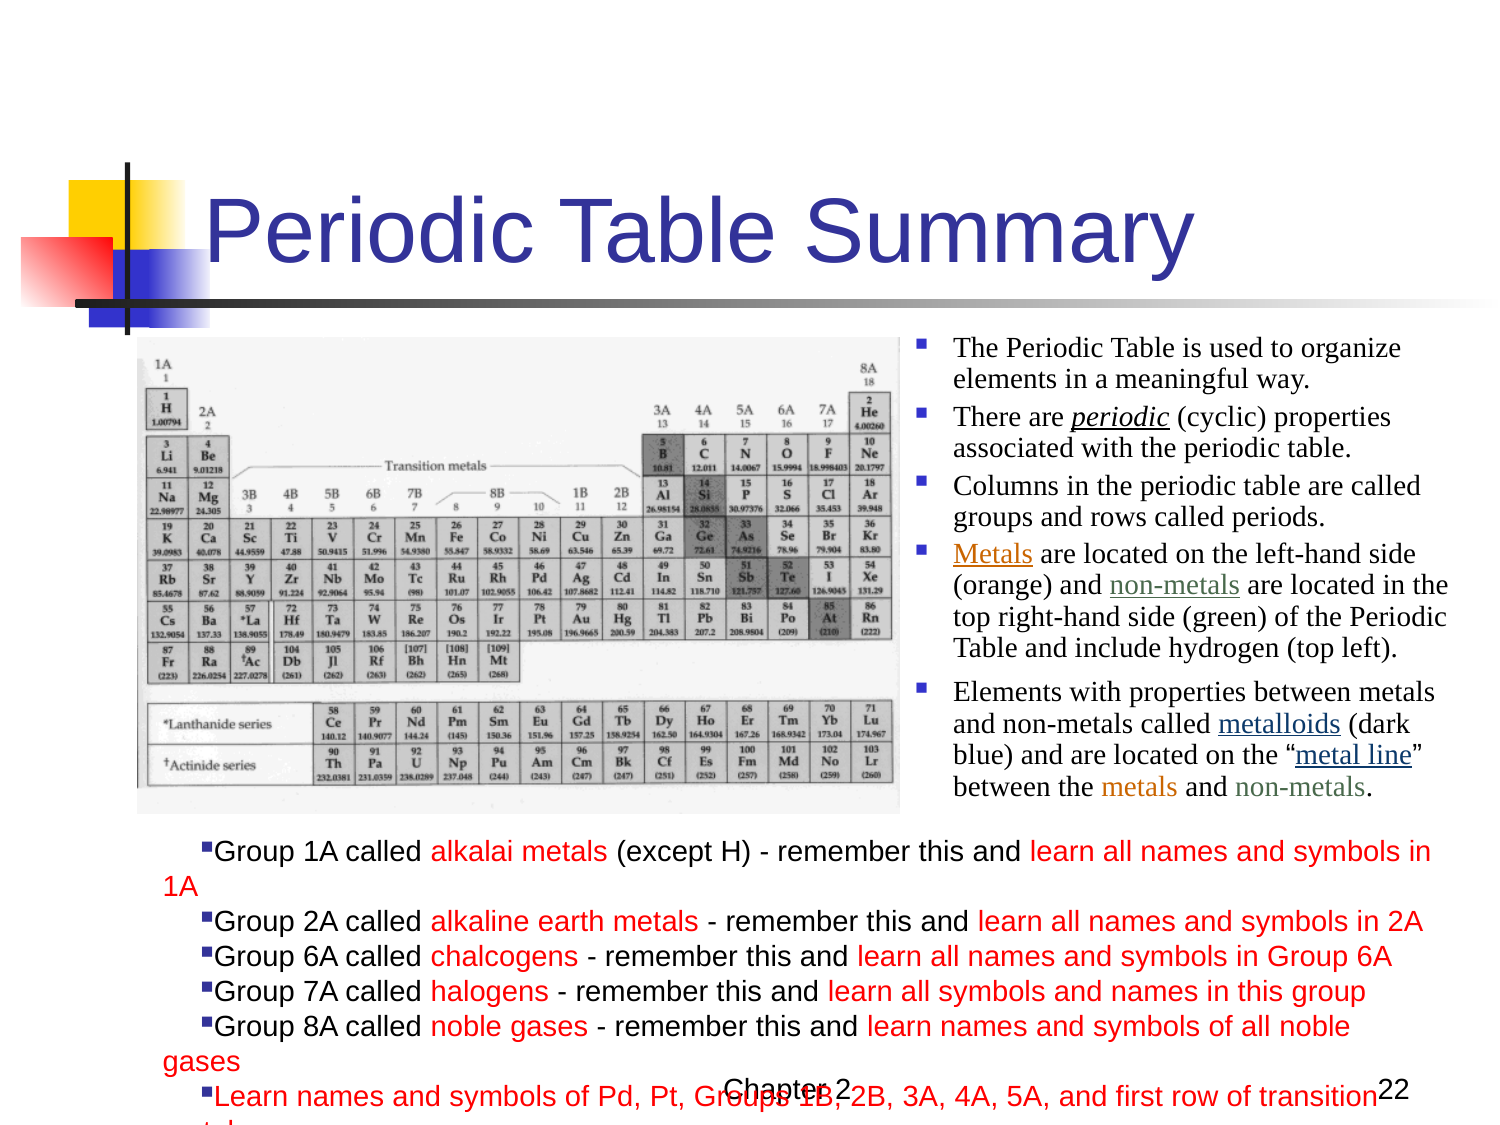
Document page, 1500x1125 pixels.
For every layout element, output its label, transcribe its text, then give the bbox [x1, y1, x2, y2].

picture [137, 337, 901, 814]
title Periodic Table Summary [188, 101, 1468, 289]
text_box Group 1A called alkalai metals (except H) - remember this and learn all names and symbols in 1A Group 2A called alkaline earth metals - remember this and learn all names and symbols in 2A Group 6A called chalcogens - remember this and learn all names and symbols in Group 6A Group 7A called halogens - remember this and learn all symbols and names in this group Group 8A called noble gases - remember this and learn names and symbols of all noble gases Learn names and symbols of Pd, Pt, Groups 1B, 2B, 3A, 4A, 5A, and first row of transition metals [112, 824, 1450, 1125]
list The Periodic Table is used to organize elements in a meaningful way. There are periodic (cyclic) properties associated with the periodic table. Columns in the periodic table are called groups and rows called periods. Metals are located on the left-hand side (orange) and non-metals are located in the top right-hand side (green) of the Periodic Table and include hydrogen (top left). Elements with properties between metals and non-metals called metalloids (dark blue) and are located on the “metal line” between the metals and non-metals. [900, 324, 1475, 813]
